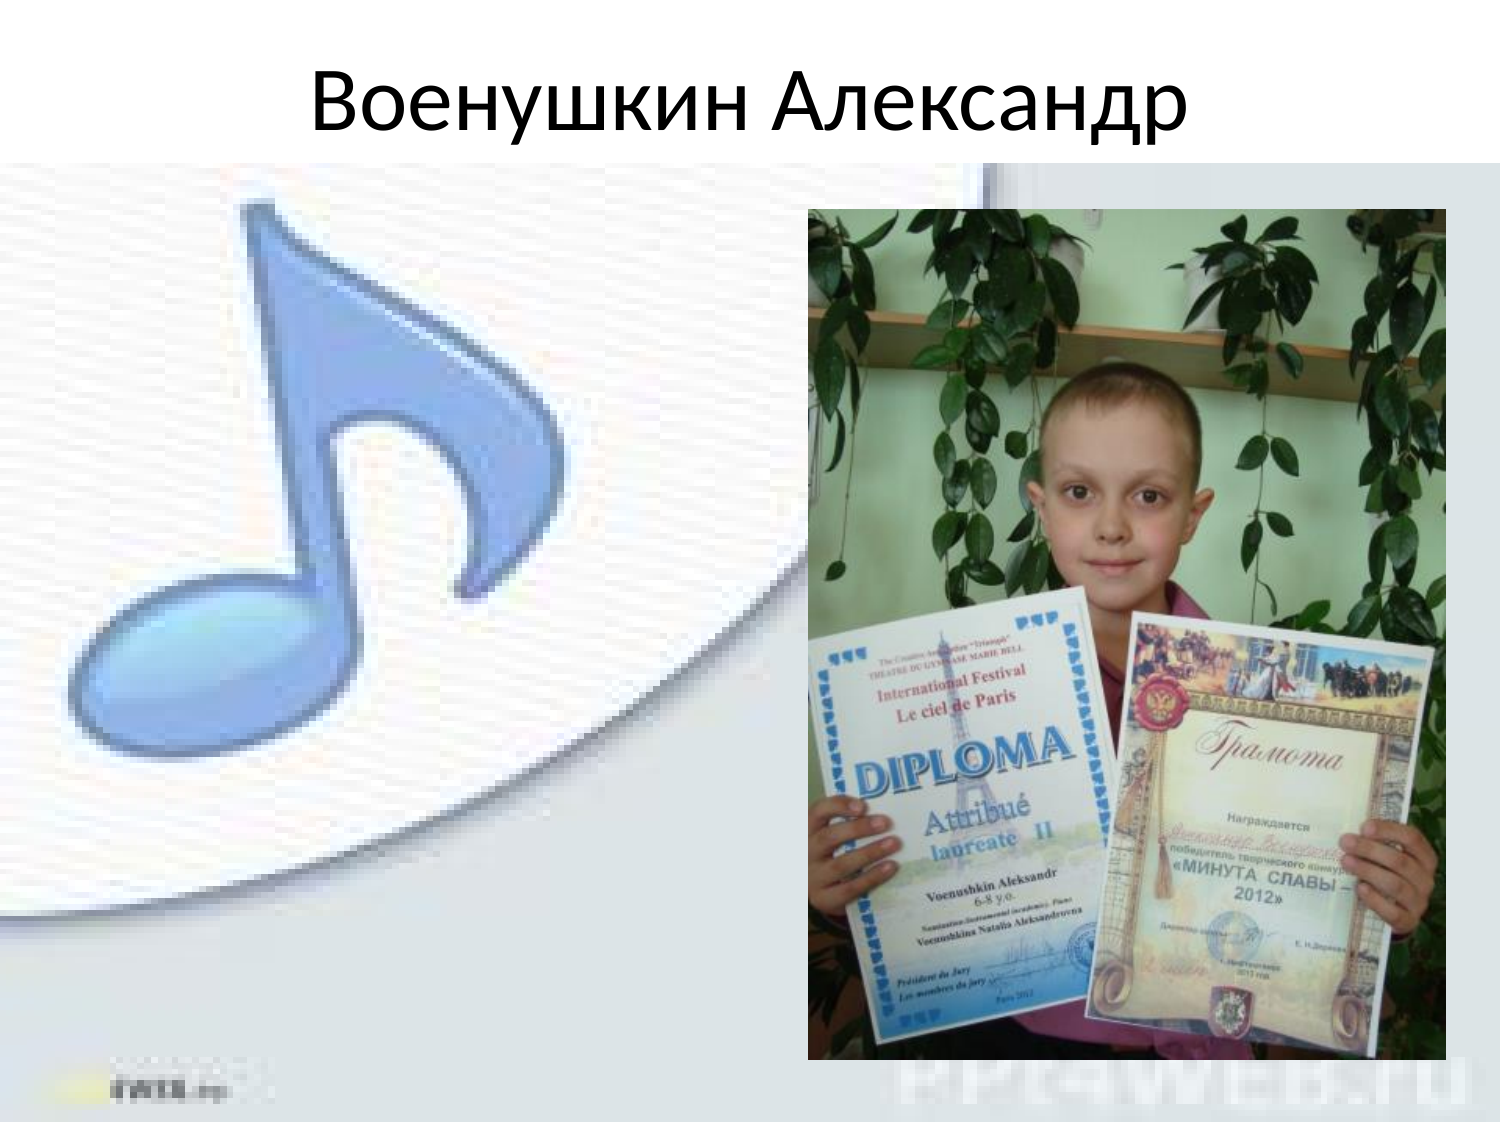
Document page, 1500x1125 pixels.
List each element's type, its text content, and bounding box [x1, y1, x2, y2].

picture [0, 163, 1500, 1122]
title Военушкин Александр [75, 23, 1425, 162]
